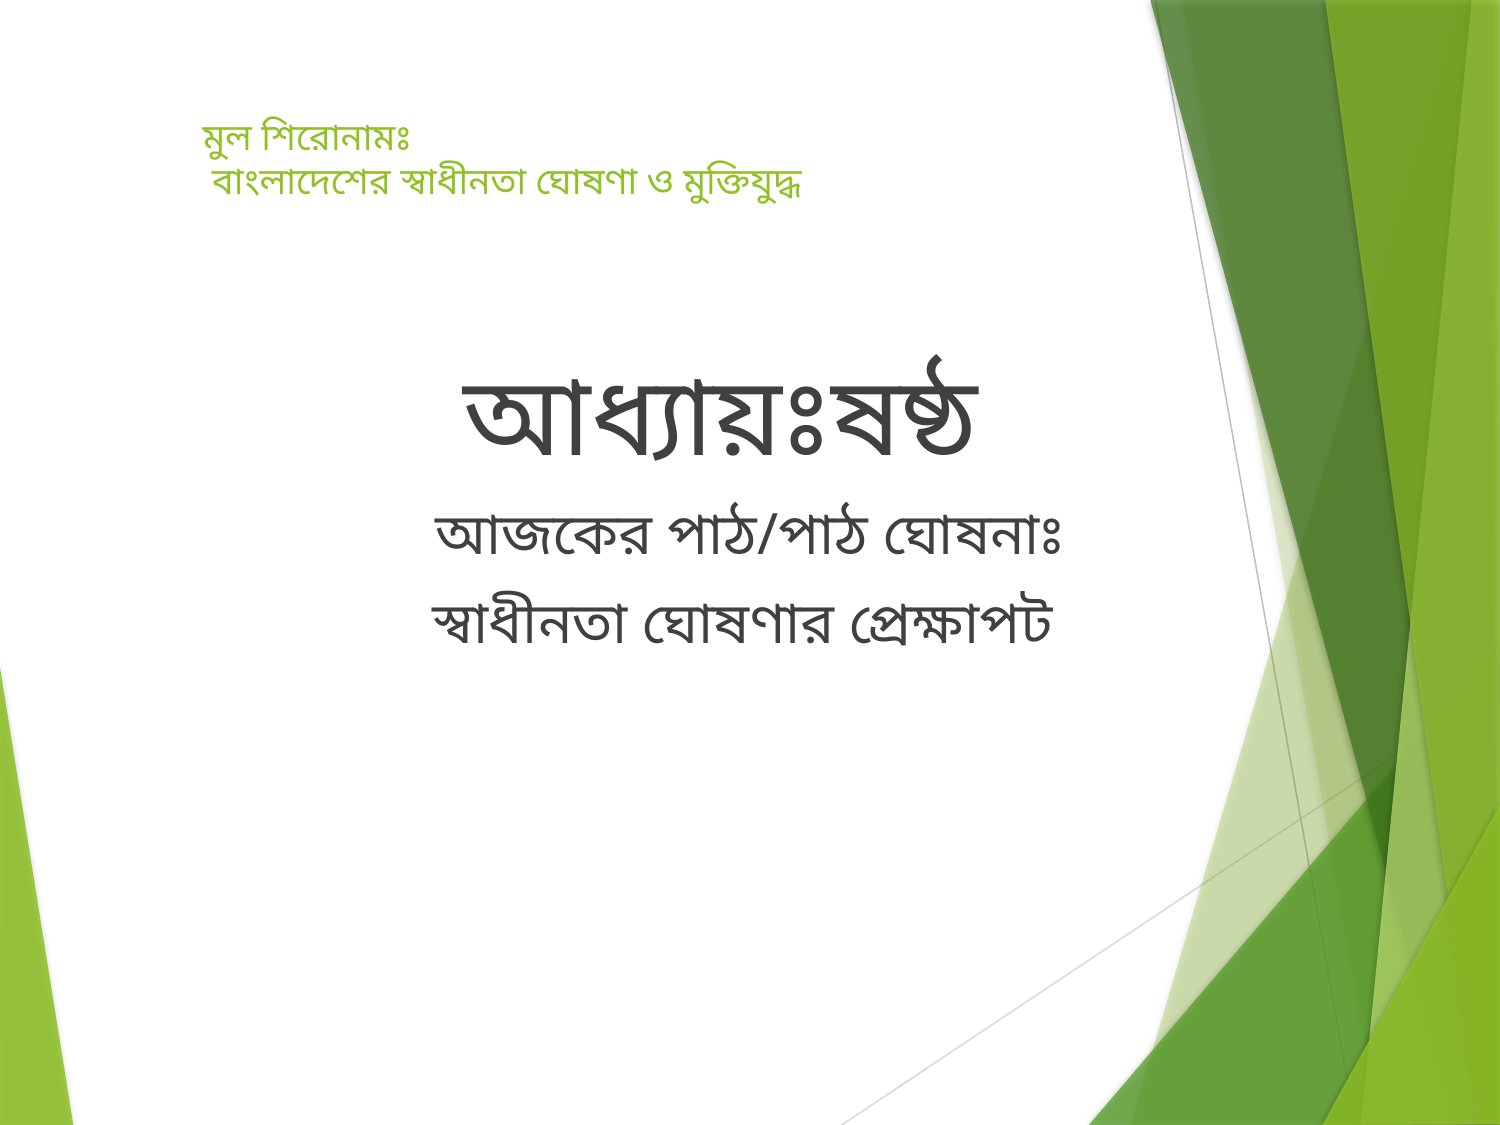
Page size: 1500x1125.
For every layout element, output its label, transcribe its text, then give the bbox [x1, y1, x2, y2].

list আধ্যায়ঃষষ্ঠ আজকের পাঠ/পাঠ ঘোষনাঃ স্বাধীনতা ঘোষণার প্রেক্ষাপট [87, 337, 1413, 663]
title মুল শিরোনামঃ বাংলাদেশের স্বাধীনতা ঘোষণা ও মুক্তিযুদ্ধ [187, 62, 1338, 250]
